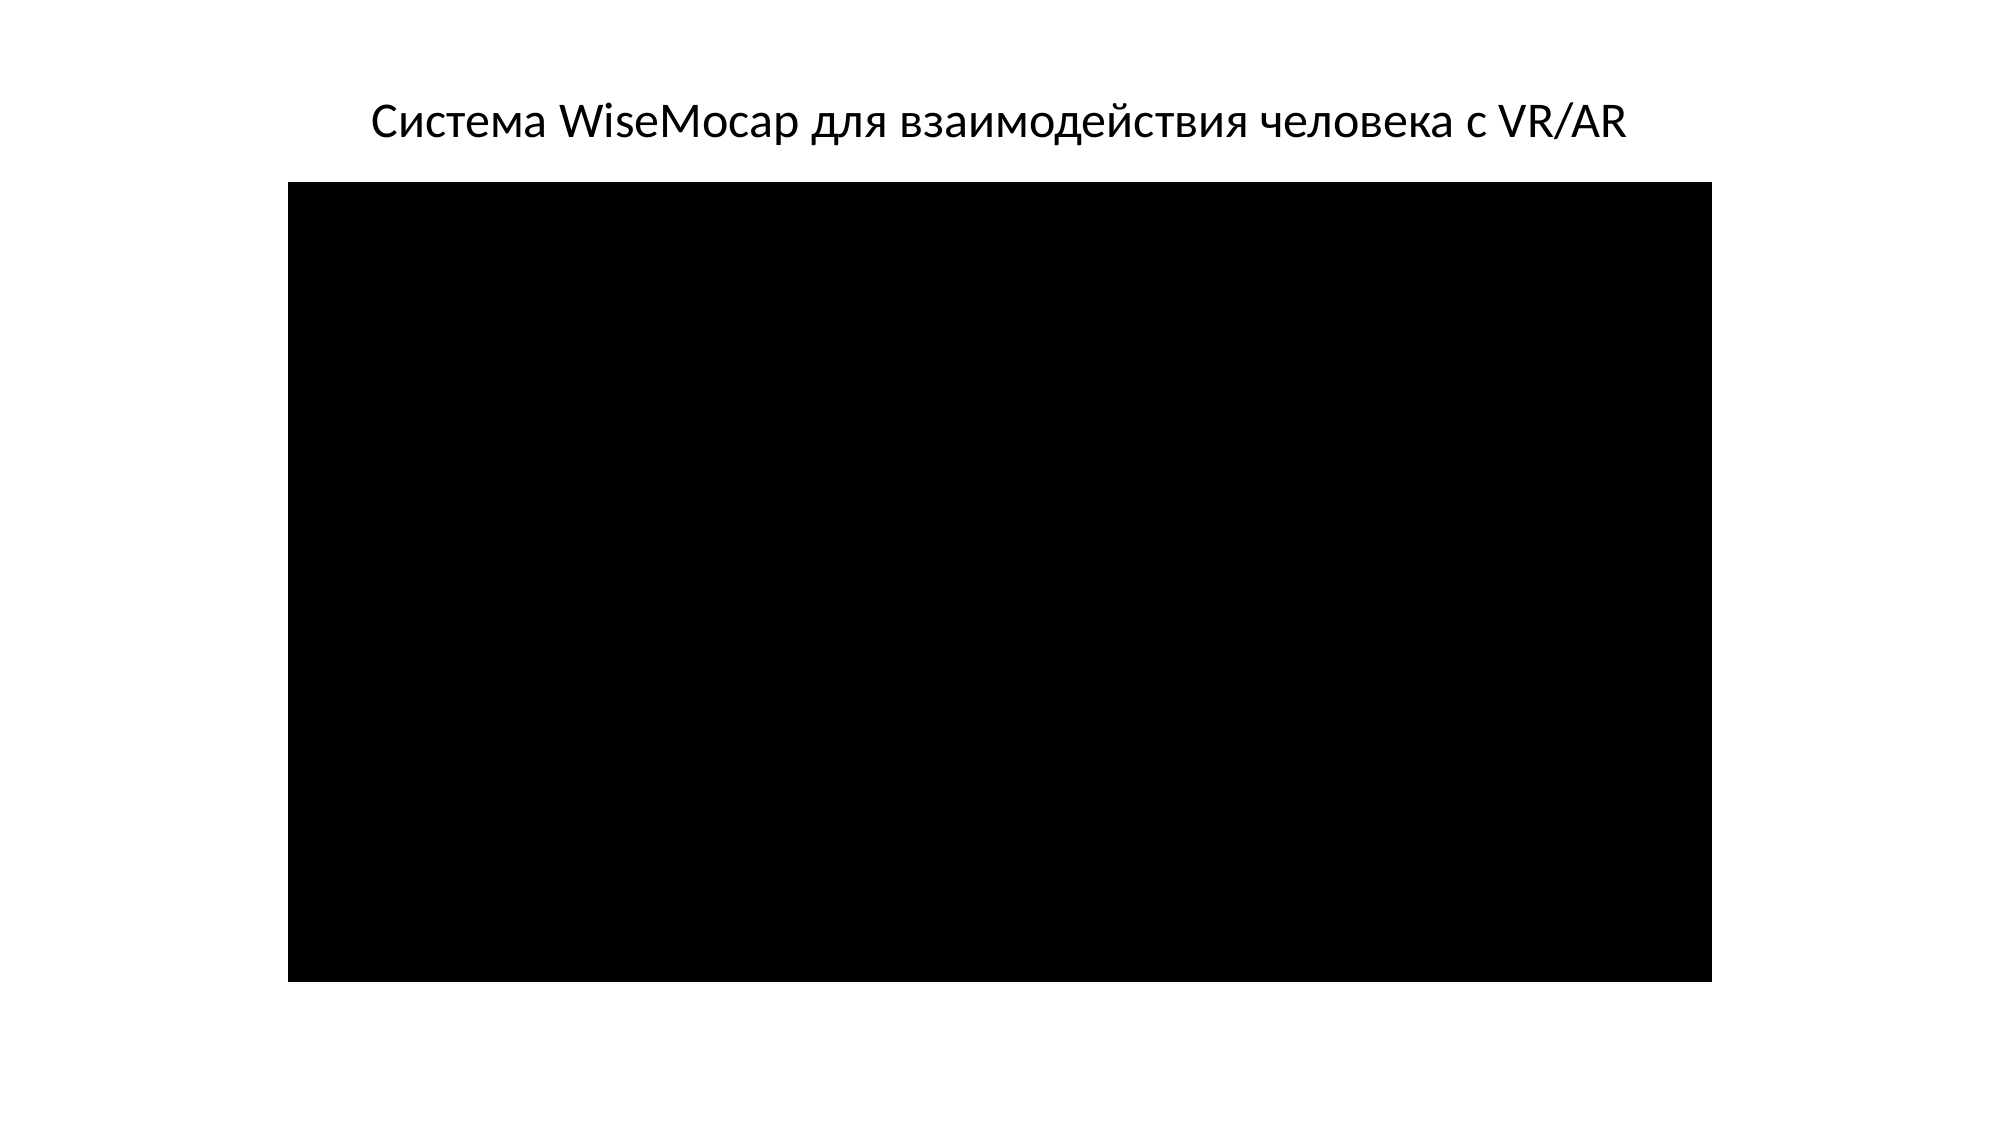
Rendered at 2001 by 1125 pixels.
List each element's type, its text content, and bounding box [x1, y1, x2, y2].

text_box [287, 181, 1712, 983]
text_box Система WiseMocap для взаимодействия человека с VR/AR [0, 80, 2000, 156]
